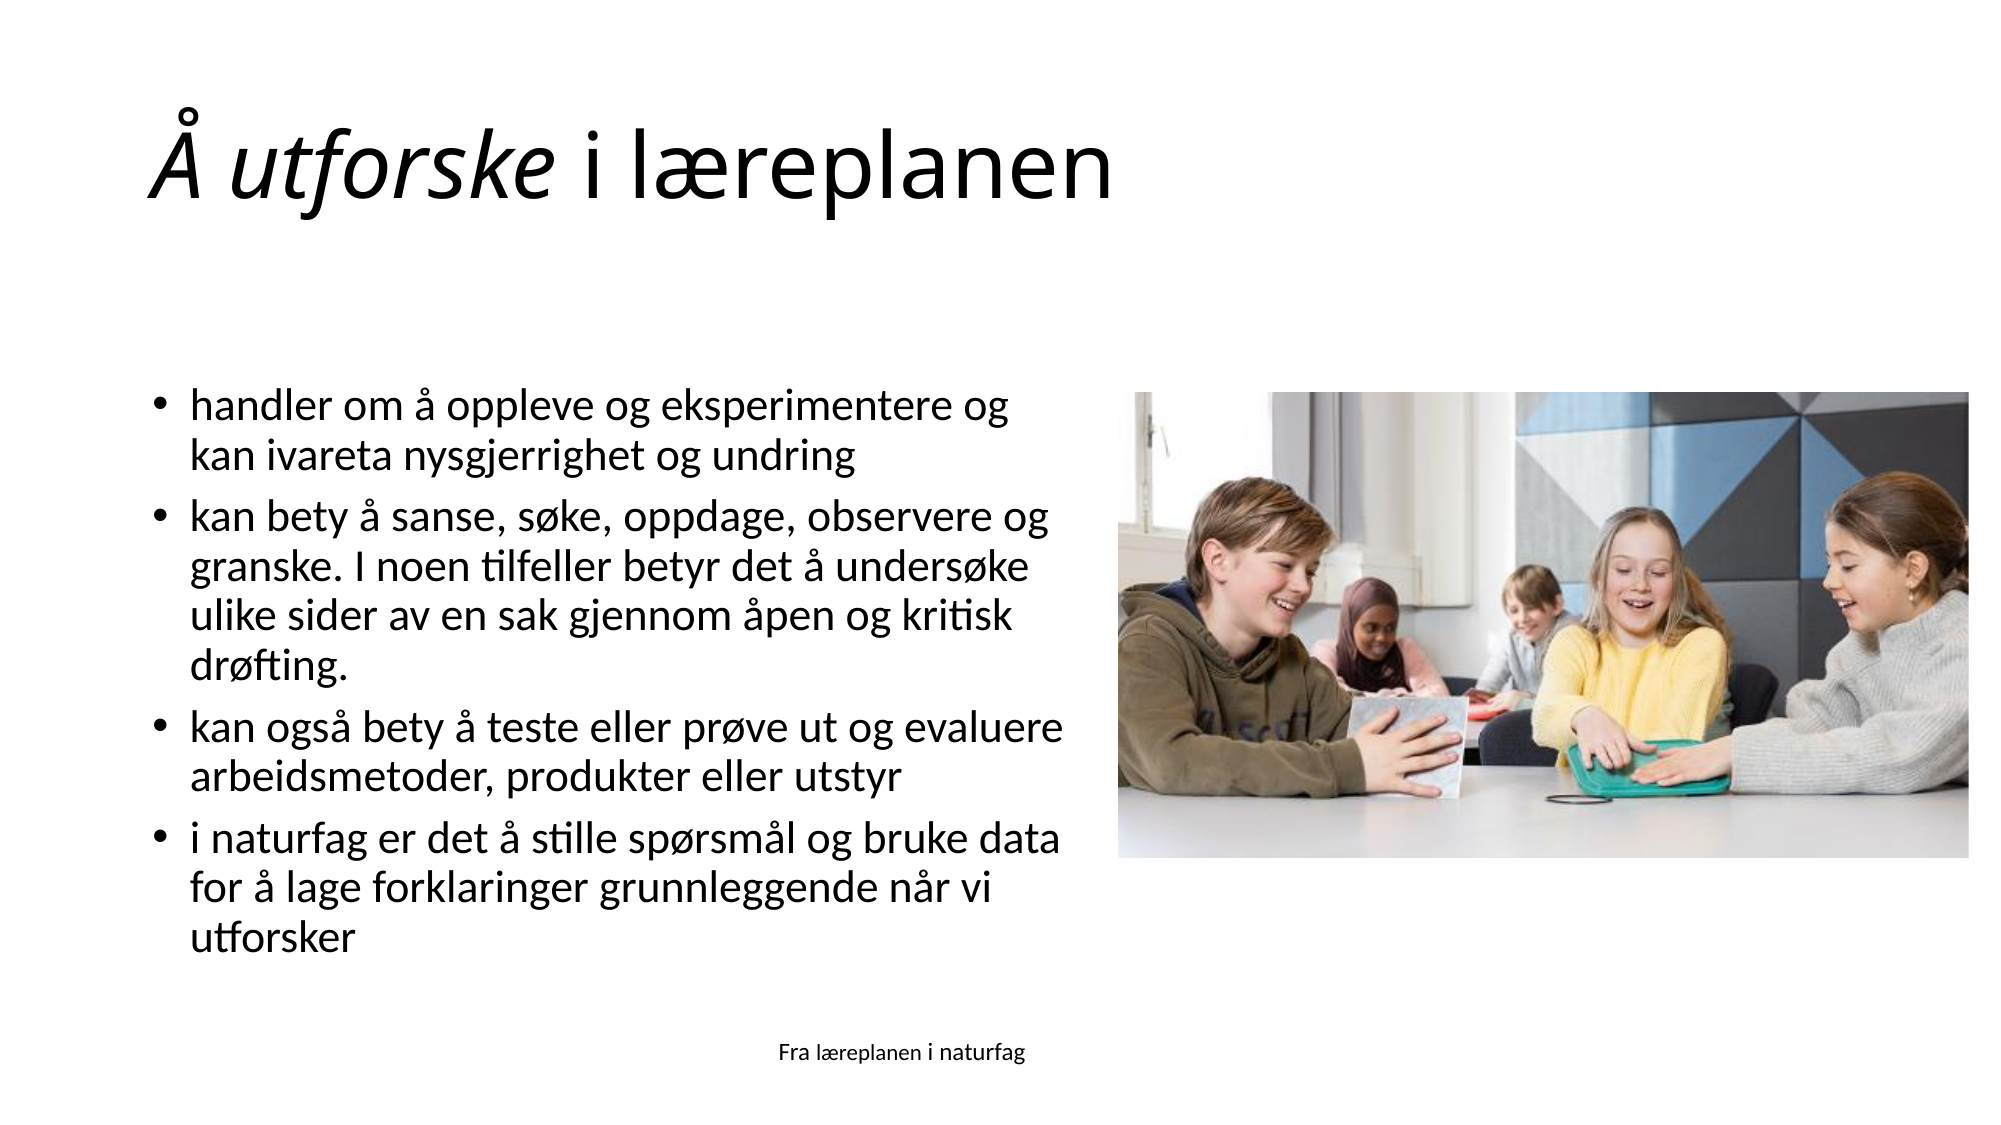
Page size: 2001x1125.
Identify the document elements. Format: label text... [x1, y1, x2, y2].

text_box Fra læreplanen i naturfag [763, 1028, 1119, 1074]
picture [1118, 392, 1969, 858]
list handler om å oppleve og eksperimentere og kan ivareta nysgjerrighet og undring kan bety å sanse, søke, oppdage, observere og granske. I noen tilfeller betyr det å undersøke ulike sider av en sak gjennom åpen og kritisk drøfting. kan også bety å teste eller prøve ut og evaluere arbeidsmetoder, produkter eller utstyr i naturfag er det å stille spørsmål og bruke data for å lage forklaringer grunnleggende når vi utforsker [137, 373, 1095, 1005]
title Å utforske i læreplanen [137, 59, 1863, 278]
